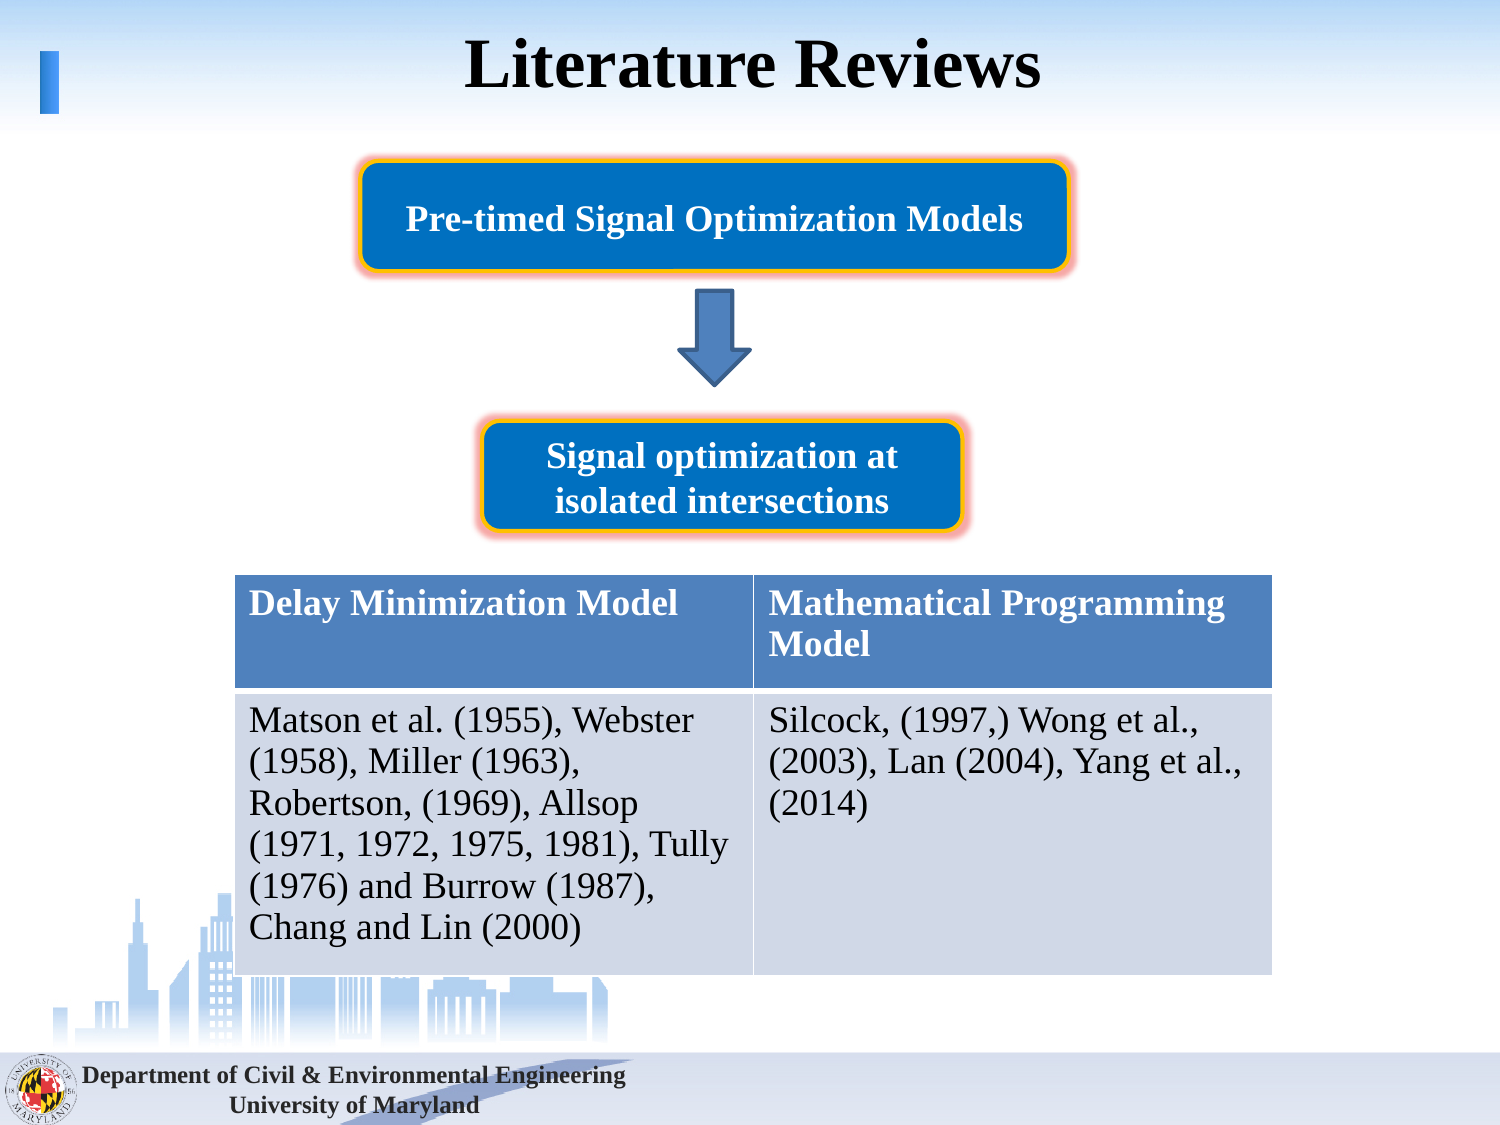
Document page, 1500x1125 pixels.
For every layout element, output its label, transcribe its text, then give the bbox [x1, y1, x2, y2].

table_header Delay Minimization Model [235, 575, 753, 688]
table_cell Matson et al. (1955), Webster (1958), Miller (1963), Robertson, (1969), Allsop (1971, 1972, 1975, 1981), Tully (1976) and Burrow (1987), Chang and Lin (2000) [235, 694, 753, 975]
text_box Signal optimization at isolated intersections [479, 418, 965, 534]
text_box Department of Civil & Environmental Engineering University of Maryland [80, 1058, 644, 1119]
text_box Pre-timed Signal Optimization Models [358, 158, 1071, 274]
text_box Literature Reviews [6, 9, 1500, 110]
picture [0, 0, 1500, 1125]
text_box [677, 288, 752, 388]
table_cell Silcock, (1997,) Wong et al., (2003), Lan (2004), Yang et al., (2014) [754, 694, 1272, 975]
table_header Mathematical Programming Model [754, 575, 1272, 688]
